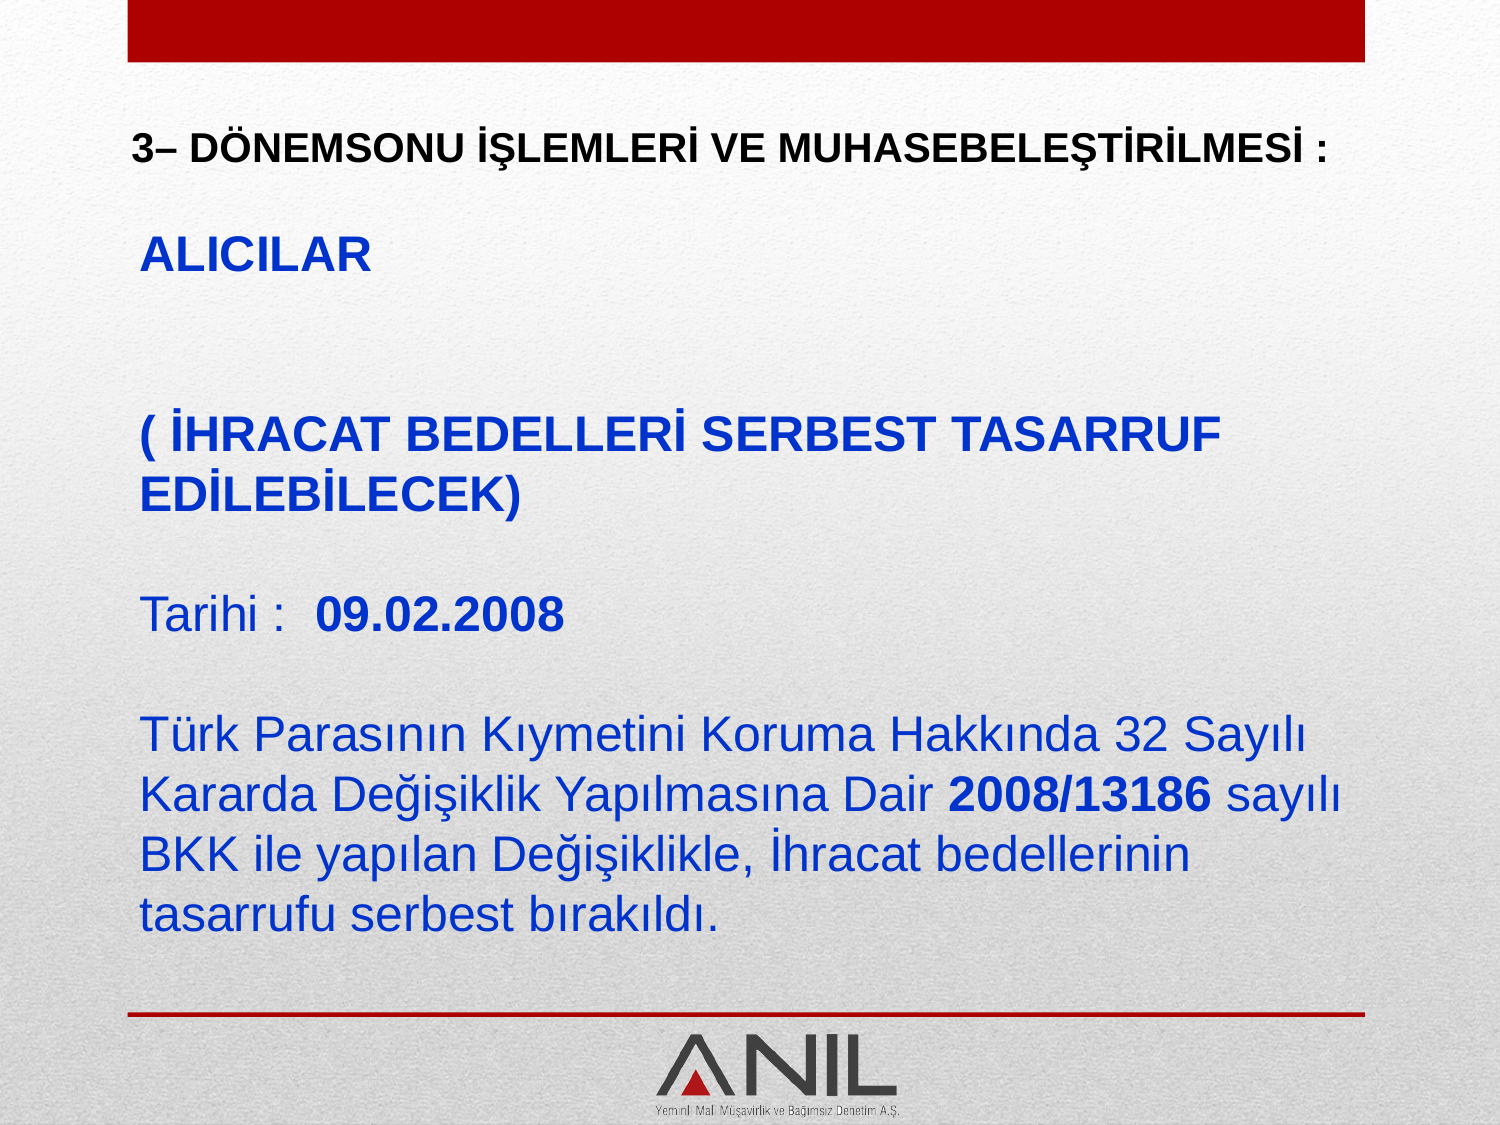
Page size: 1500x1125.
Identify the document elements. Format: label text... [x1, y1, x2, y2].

text_box 3– DÖNEMSONU İŞLEMLERİ VE MUHASEBELEŞTİRİLMESİ : [116, 113, 1459, 179]
title ALICILAR ( İHRACAT BEDELLERİ SERBEST TASARRUF EDİLEBİLECEK) Tarihi : 09.02.2008 Türk Parasının Kıymetini Koruma Hakkında 32 Sayılı Kararda Değişiklik Yapılmasına Dair 2008/13186 sayılı BKK ile yapılan Değişiklikle, İhracat bedellerinin tasarrufu serbest bırakıldı. [124, 231, 1400, 949]
picture [654, 1034, 900, 1119]
